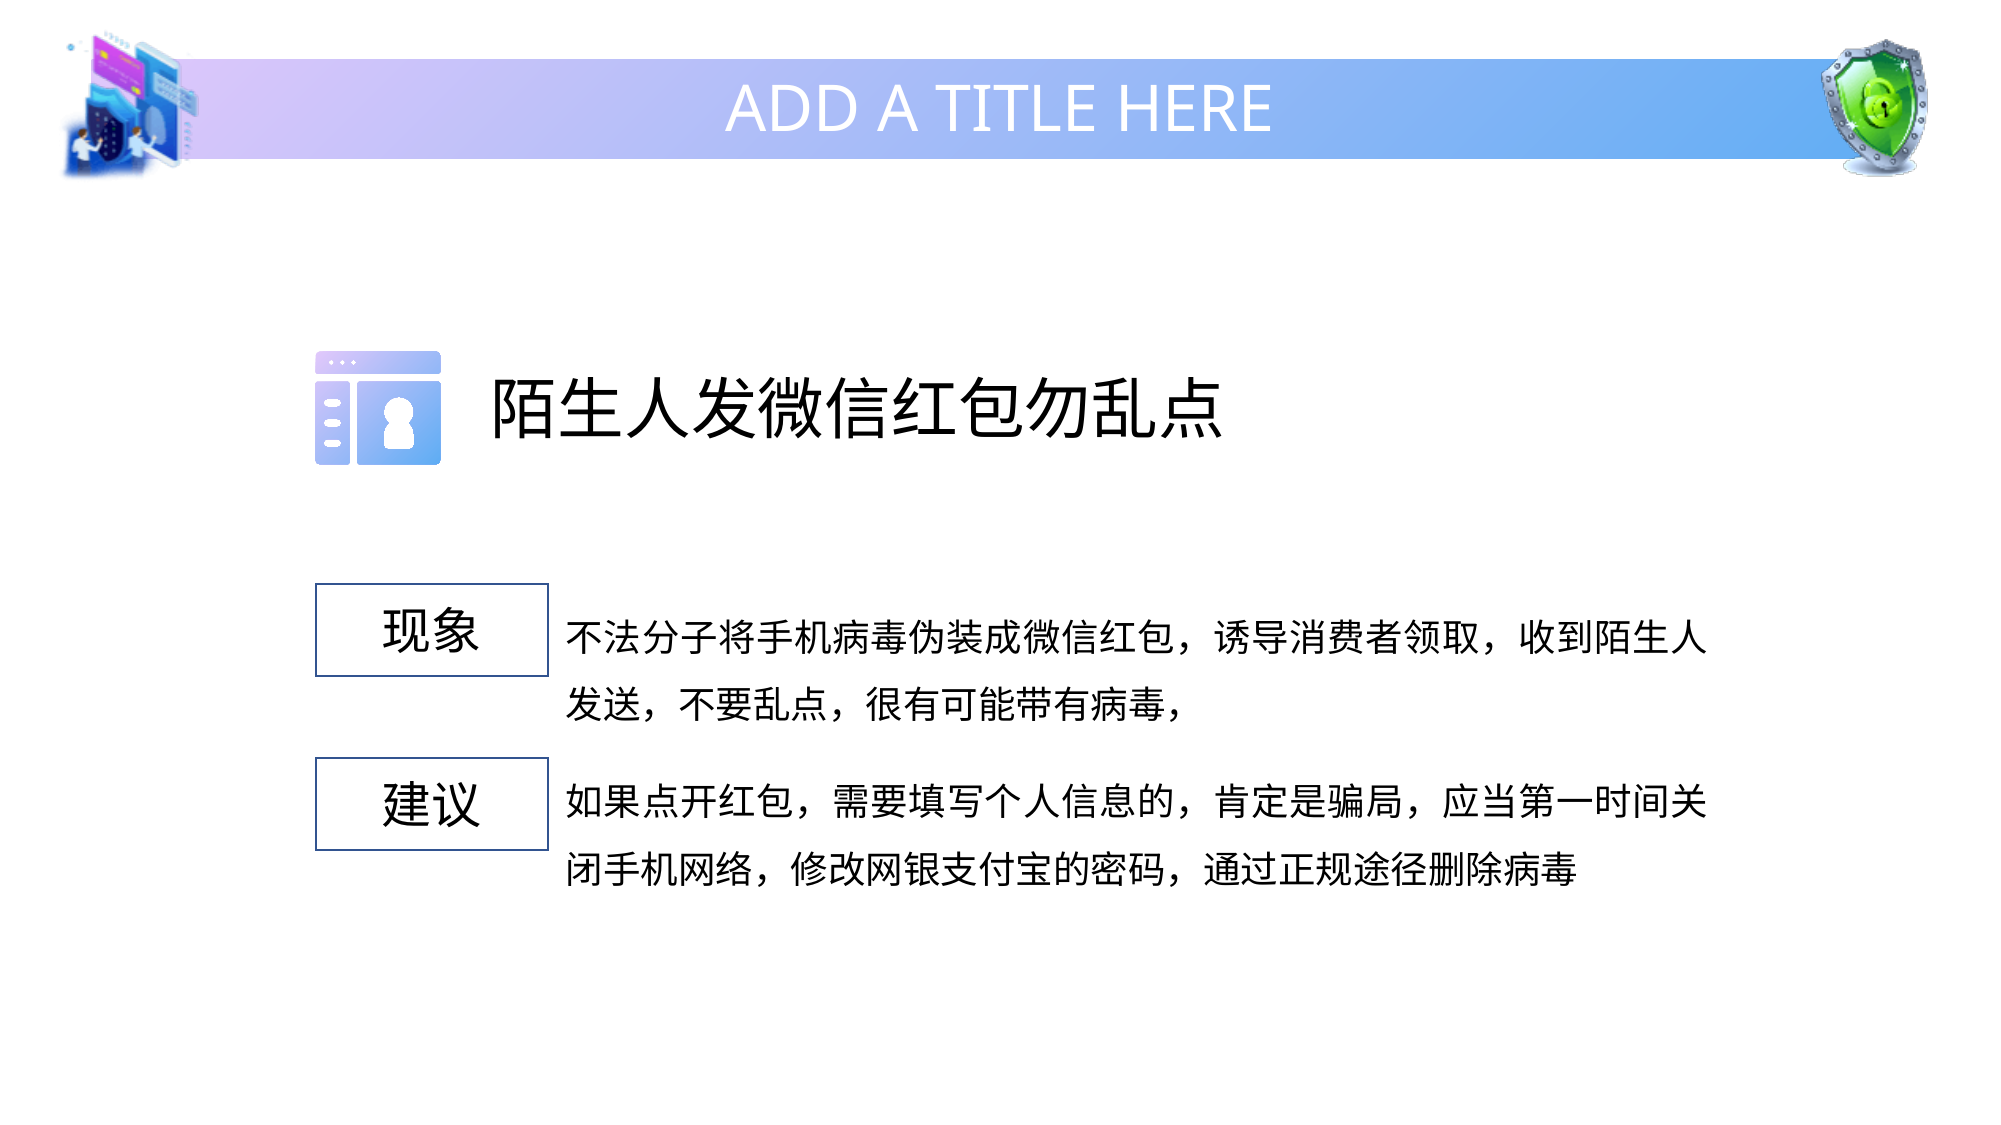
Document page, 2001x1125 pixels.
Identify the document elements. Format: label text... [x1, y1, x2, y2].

text_box 现象 [315, 583, 549, 677]
text_box 陌生人发微信红包勿乱点 [475, 360, 1573, 455]
text_box [315, 351, 441, 374]
text_box 不法分子将手机病毒伪装成微信红包，诱导消费者领取，收到陌生人发送，不要乱点，很有可能带有病毒， [551, 583, 1723, 734]
picture [48, 0, 254, 194]
text_box [357, 381, 441, 465]
text_box [315, 381, 350, 465]
text_box 建议 [315, 757, 549, 851]
text_box ADD A TITLE HERE [710, 59, 1290, 152]
text_box 如果点开红包，需要填写个人信息的，肯定是骗局，应当第一时间关闭手机网络，修改网银支付宝的密码，通过正规途径删除病毒 [550, 748, 1723, 899]
picture [1817, 35, 1934, 178]
